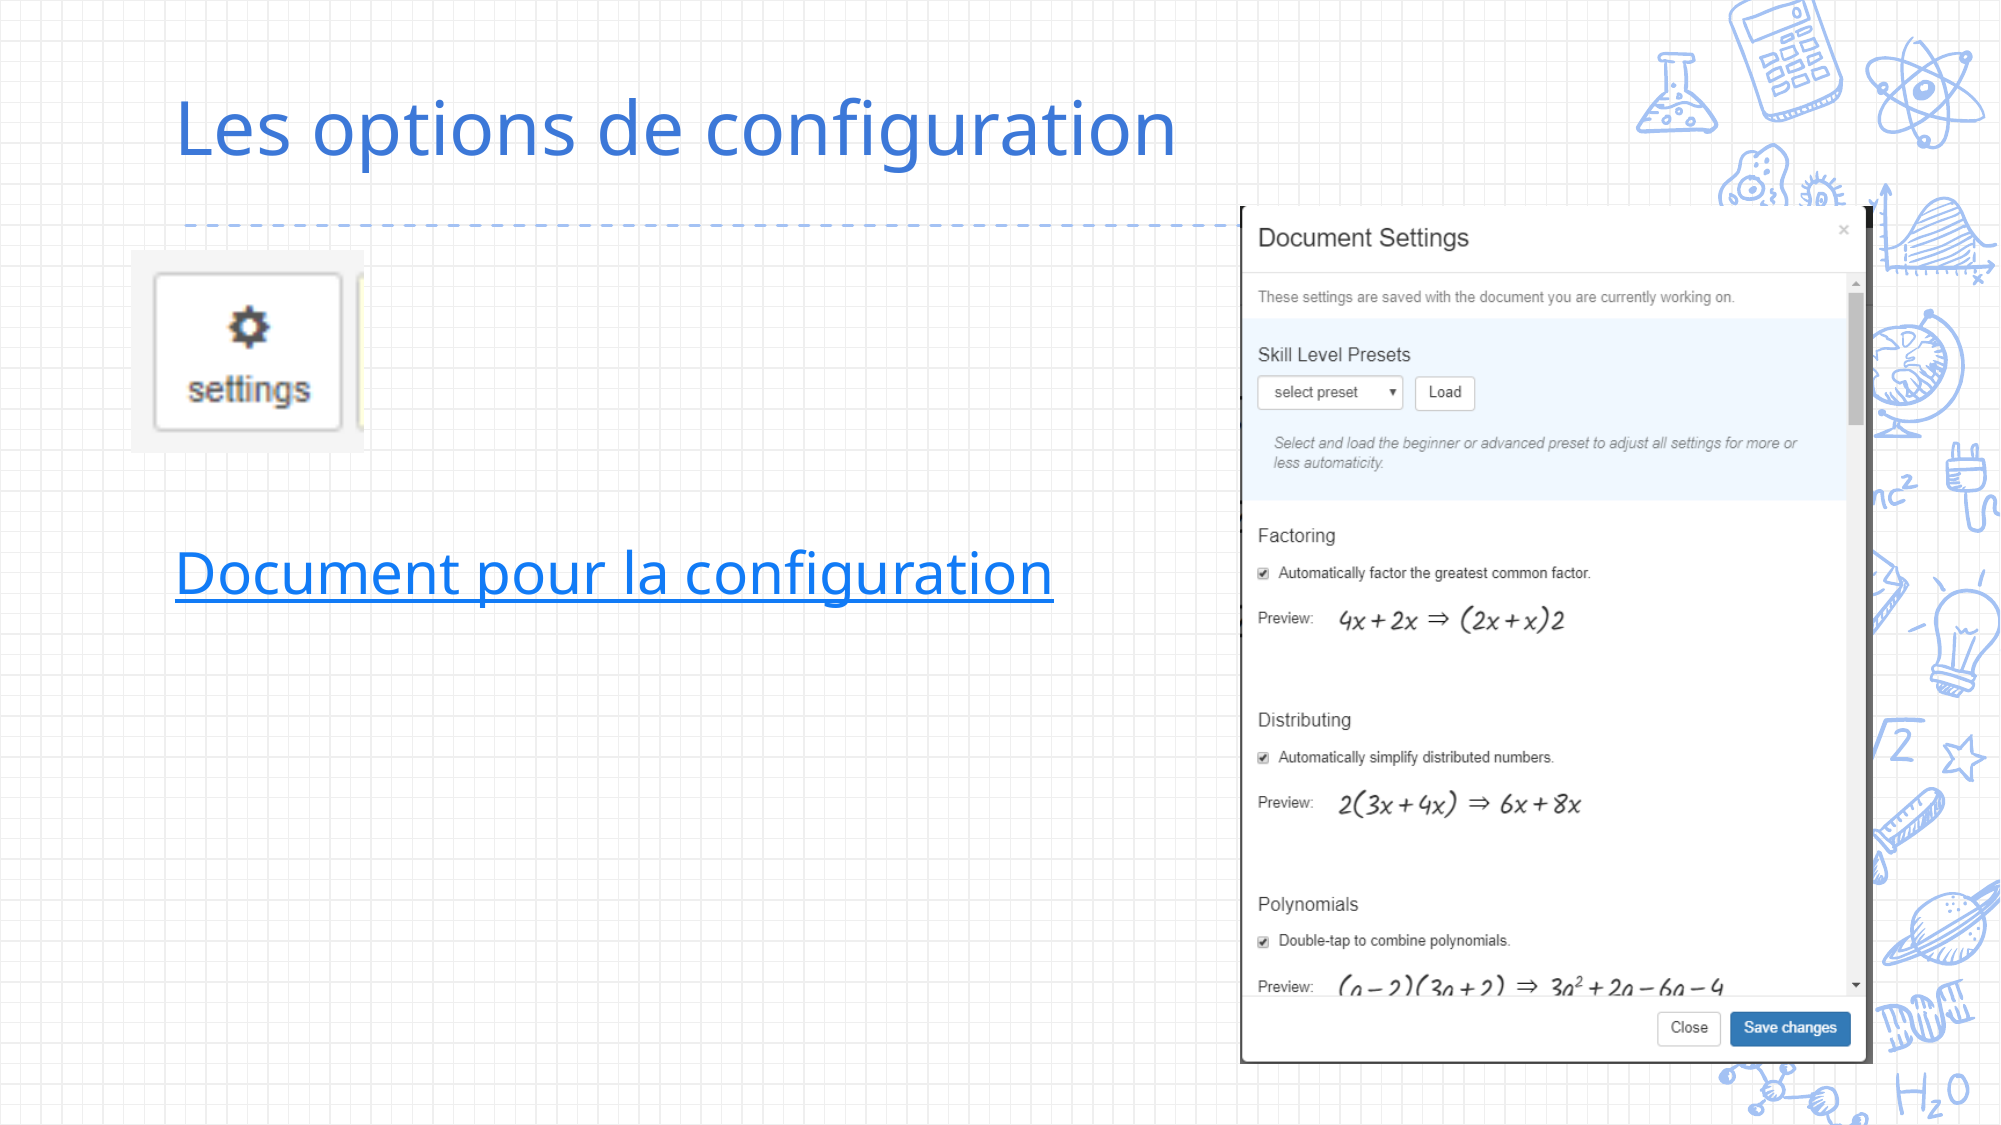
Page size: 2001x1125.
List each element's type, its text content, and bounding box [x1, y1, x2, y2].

text_box Document pour la configuration [159, 528, 1113, 615]
picture [131, 250, 364, 453]
picture [1240, 205, 1873, 1064]
title Les options de configuration [159, 41, 1503, 186]
